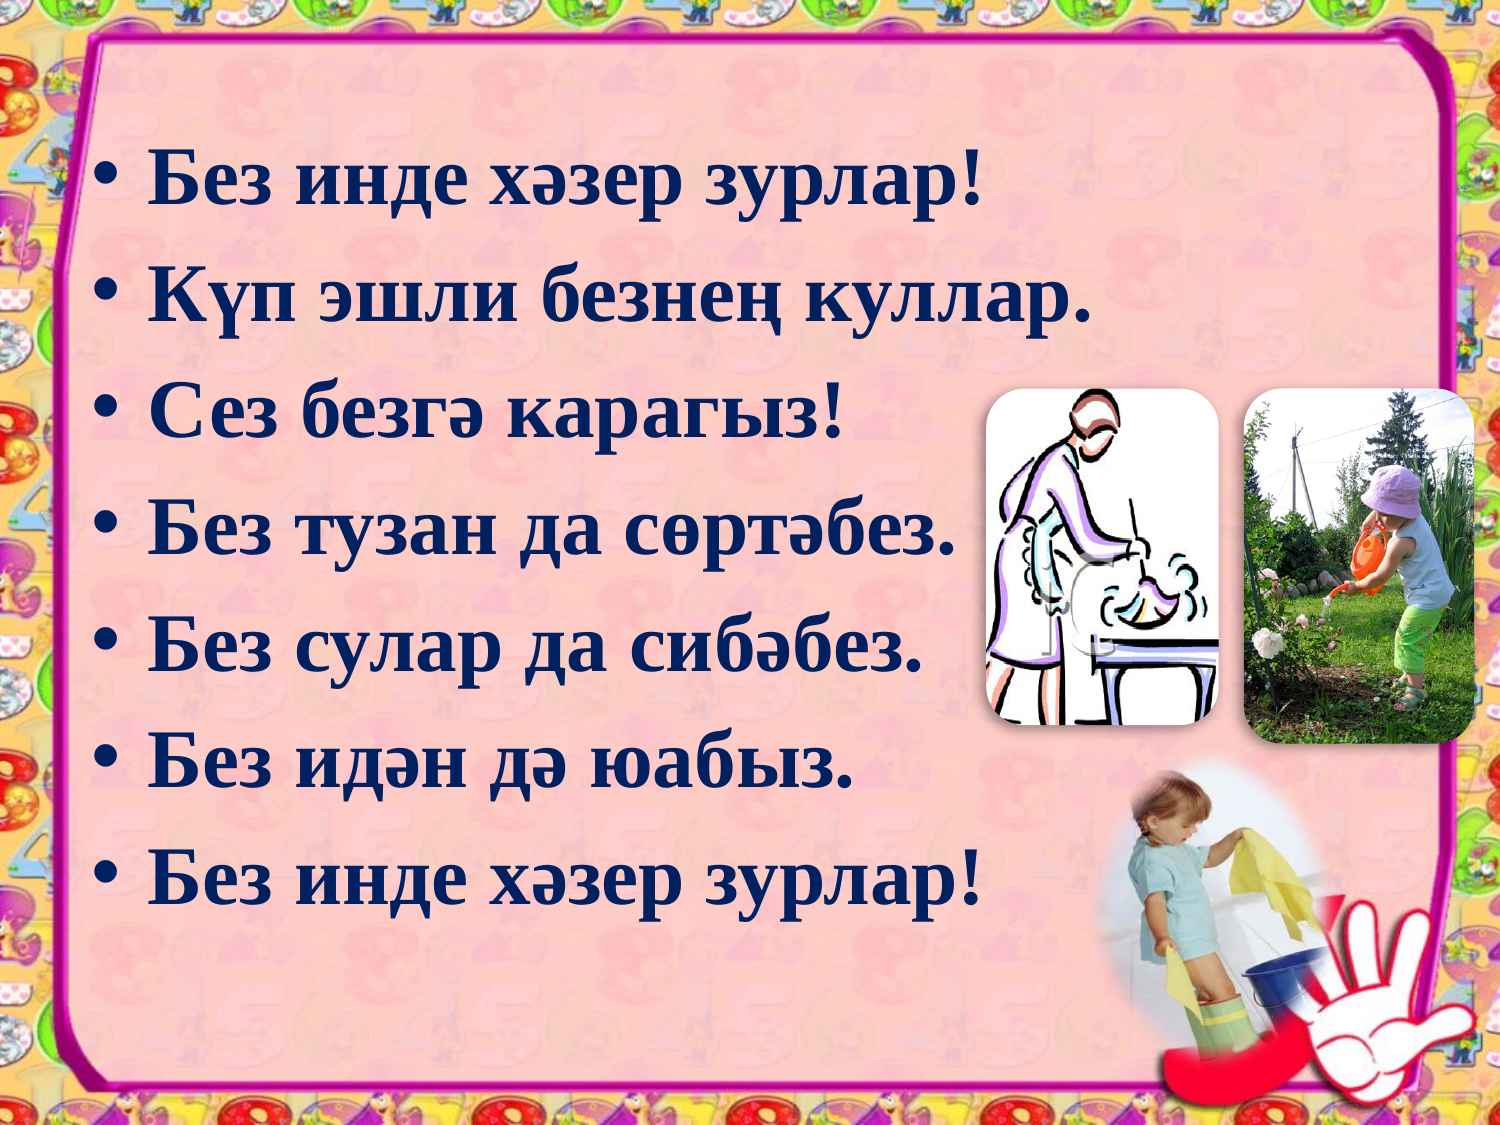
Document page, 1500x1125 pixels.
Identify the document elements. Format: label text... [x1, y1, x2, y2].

picture [0, 0, 1500, 1125]
list Без инде хәзер зурлар! Күп эшли безнең куллар. Сез безгә карагыз! Без тузан да сөртәбез. Без сулар да сибәбез. Без идән дә юабыз. Без инде хәзер зурлар! [76, 113, 1448, 857]
